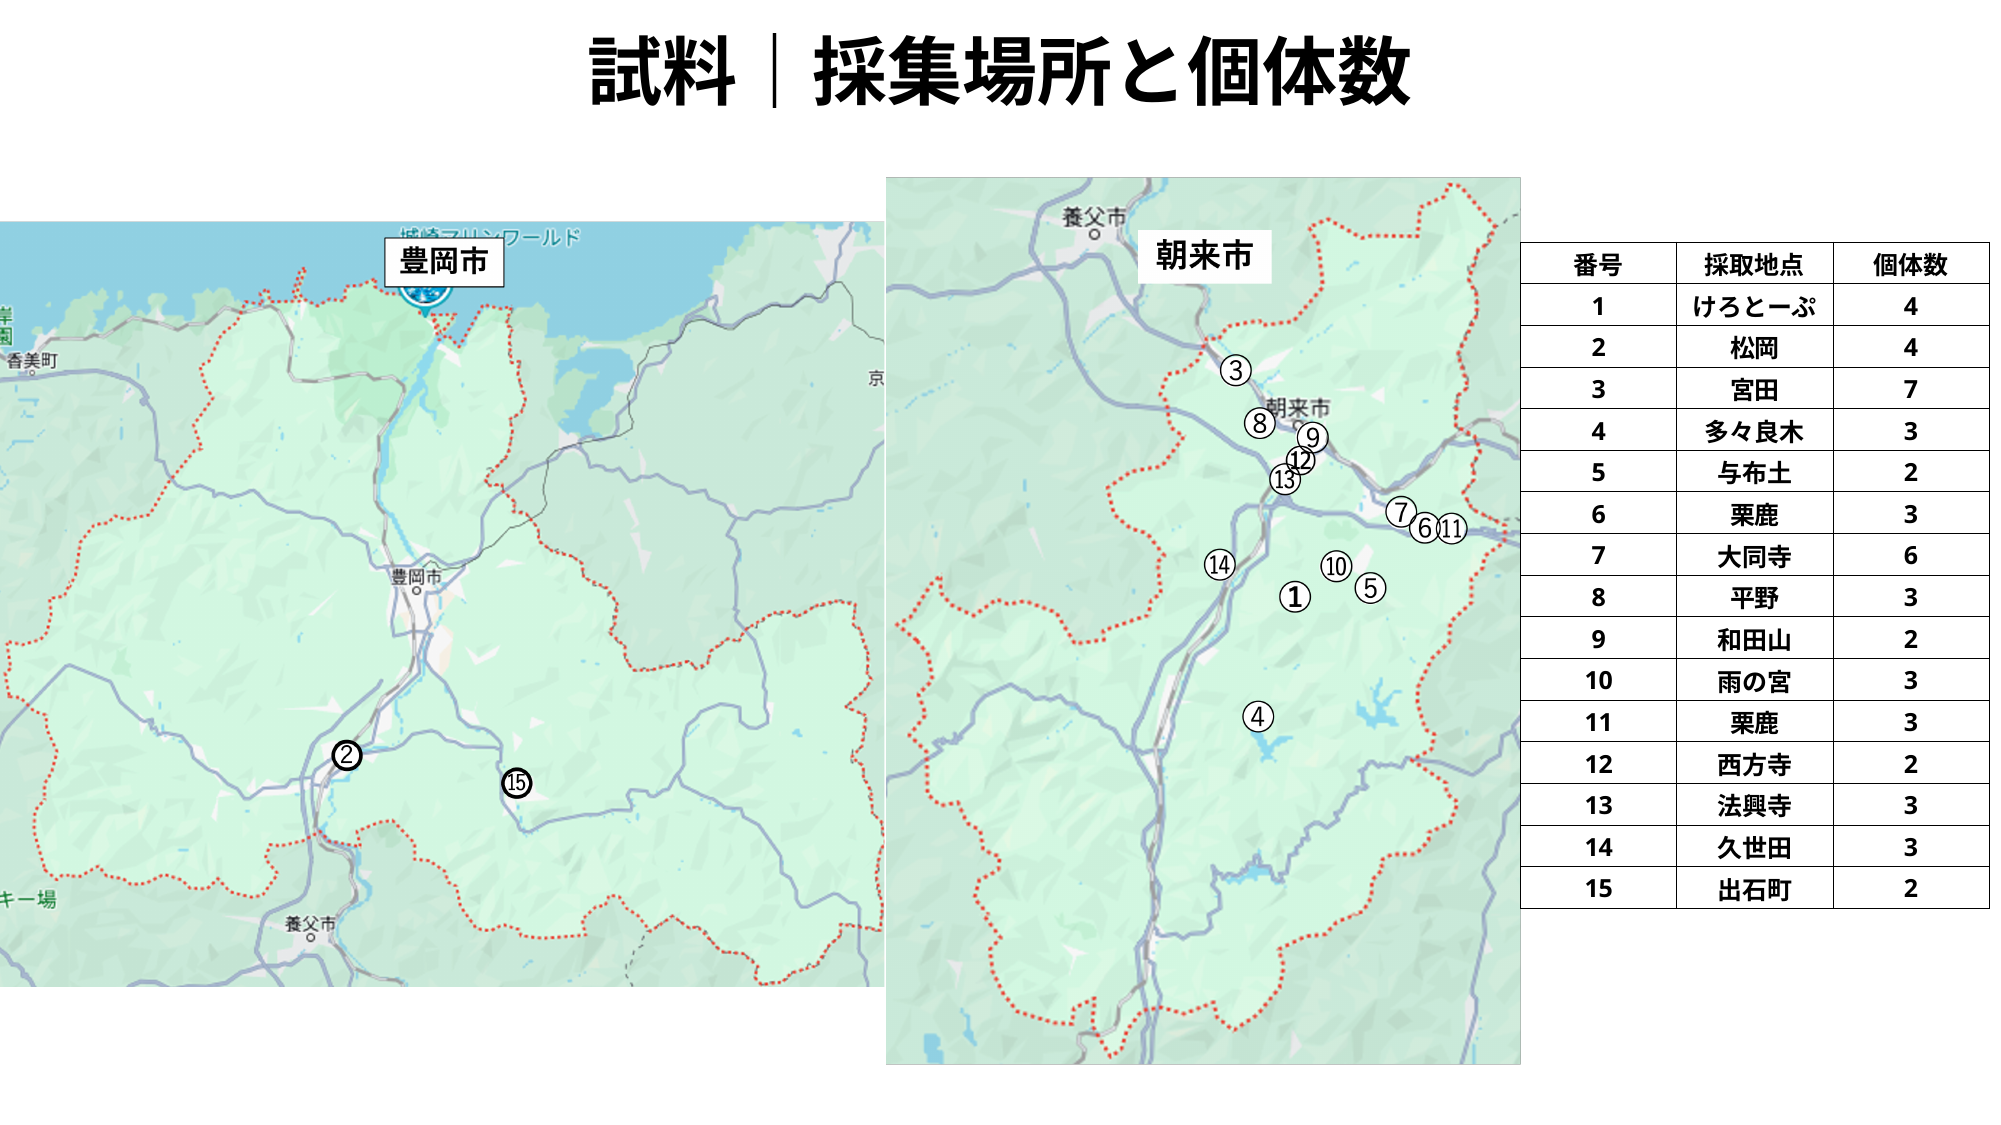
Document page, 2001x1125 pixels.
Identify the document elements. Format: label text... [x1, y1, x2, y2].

table_cell 西方寺 [1677, 742, 1833, 783]
table_cell 4 [1834, 326, 1989, 367]
table_cell 3 [1834, 826, 1989, 866]
table_cell 久世田 [1677, 826, 1833, 866]
table_cell 10 [1539, 659, 1676, 700]
table_cell 出石町 [1677, 867, 1833, 908]
table_cell 15 [1539, 867, 1676, 908]
table_cell 栗鹿 [1677, 701, 1833, 741]
table_cell 2 [1539, 326, 1676, 367]
table_cell 法興寺 [1677, 784, 1833, 825]
table_cell 5 [1539, 451, 1676, 491]
table_cell 雨の宮 [1677, 659, 1833, 700]
table_cell 3 [1834, 492, 1989, 533]
table_cell 3 [1539, 368, 1676, 408]
table_cell 3 [1834, 784, 1989, 825]
table_cell 6 [1834, 534, 1989, 575]
table_header 個体数 [1834, 243, 1989, 283]
table_cell 2 [1834, 617, 1989, 658]
table_cell 1 [1539, 284, 1676, 325]
table_cell 2 [1834, 742, 1989, 783]
table_cell 8 [1539, 576, 1676, 616]
table_cell 平野 [1677, 576, 1833, 616]
table_cell 9 [1539, 617, 1676, 658]
table_cell 与布土 [1677, 451, 1833, 491]
table_cell 宮田 [1677, 368, 1833, 408]
table_cell 多々良木 [1677, 409, 1833, 450]
table_cell 7 [1834, 368, 1989, 408]
table_cell けろとーぷ [1677, 284, 1833, 325]
table_cell 栗鹿 [1677, 492, 1833, 533]
picture [0, 176, 1539, 1065]
table_cell 大同寺 [1677, 534, 1833, 575]
table_cell 3 [1834, 409, 1989, 450]
table_cell 3 [1834, 701, 1989, 741]
table_cell 4 [1539, 409, 1676, 450]
table_cell 14 [1539, 826, 1676, 866]
table_cell 13 [1539, 784, 1676, 825]
table_header 番号 [1539, 243, 1676, 283]
table_cell 和田山 [1677, 617, 1833, 658]
table_cell 6 [1539, 492, 1676, 533]
table_header 採取地点 [1677, 243, 1833, 283]
table_cell 12 [1539, 742, 1676, 783]
table_cell 11 [1539, 701, 1676, 741]
text_box 試料｜採集場所と個体数 [570, 17, 1429, 123]
table_cell 2 [1834, 867, 1989, 908]
table_cell 松岡 [1677, 326, 1833, 367]
table_cell 3 [1834, 576, 1989, 616]
table_cell 4 [1834, 284, 1989, 325]
table_cell 3 [1834, 659, 1989, 700]
table_cell 2 [1834, 451, 1989, 491]
table_cell 7 [1539, 534, 1676, 575]
